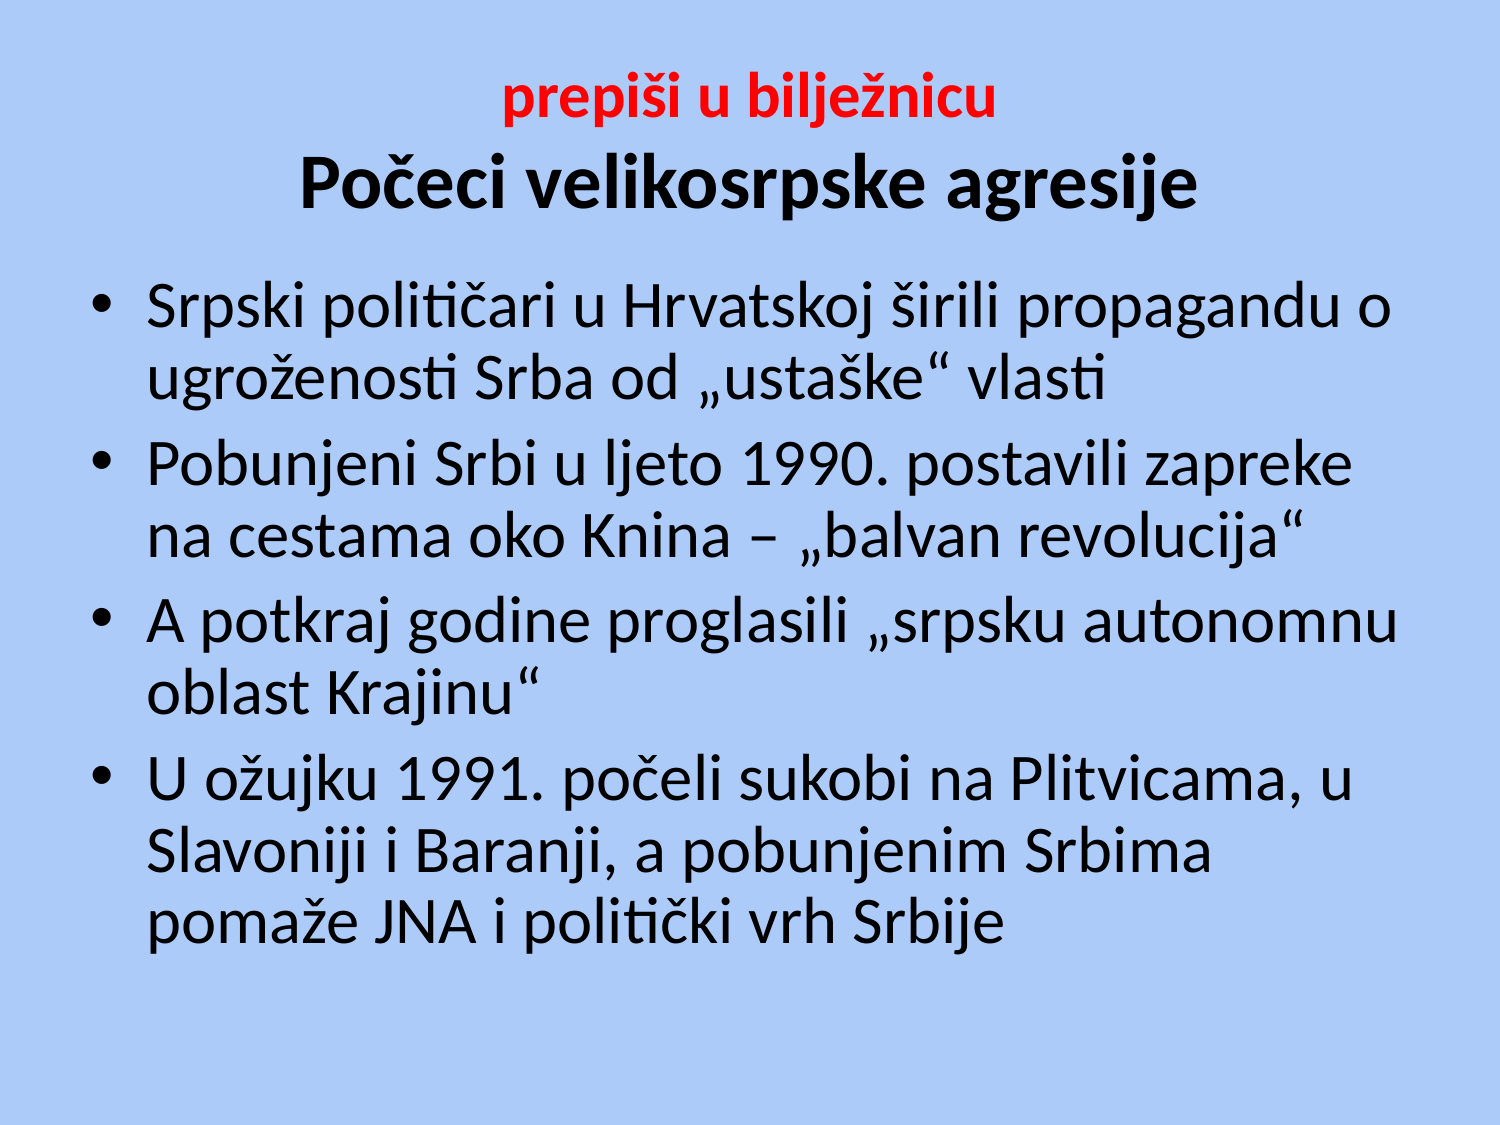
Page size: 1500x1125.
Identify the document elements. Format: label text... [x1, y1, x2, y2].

title prepiši u bilježnicu Počeci velikosrpske agresije [75, 45, 1425, 233]
list Srpski političari u Hrvatskoj širili propagandu o ugroženosti Srba od „ustaške“ vlasti Pobunjeni Srbi u ljeto 1990. postavili zapreke na cestama oko Knina – „balvan revolucija“ A potkraj godine proglasili „srpsku autonomnu oblast Krajinu“ U ožujku 1991. počeli sukobi na Plitvicama, u Slavoniji i Baranji, a pobunjenim Srbima pomaže JNA i politički vrh Srbije [75, 262, 1425, 1005]
